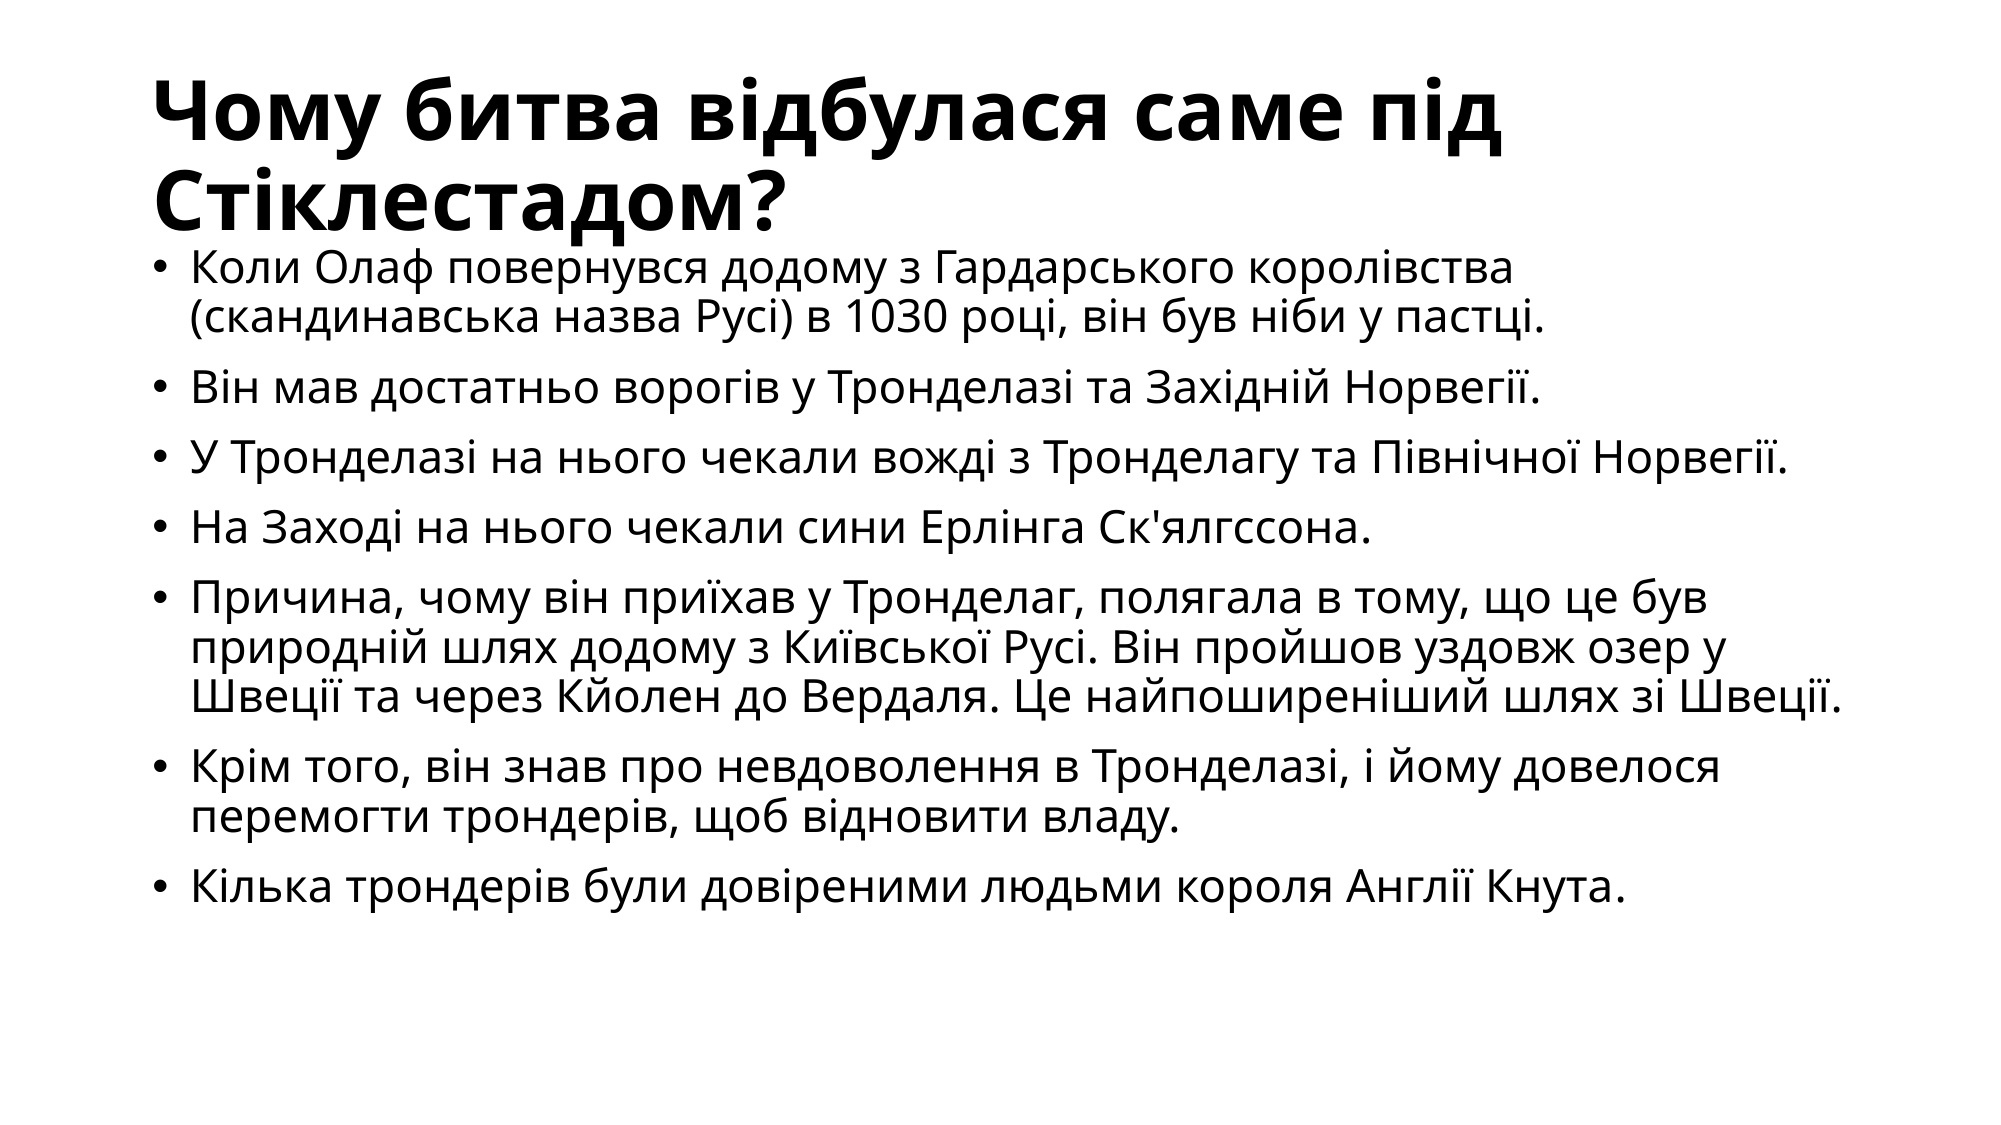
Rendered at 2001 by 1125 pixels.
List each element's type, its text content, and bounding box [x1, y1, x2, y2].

title Чому битва відбулася саме під Стіклестадом? [137, 50, 1863, 236]
list Коли Олаф повернувся додому з Гардарського королівства (скандинавська назва Русі) в 1030 році, він був ніби у пастці. Він мав достатньо ворогів у Тронделазі та Західній Норвегії. У Тронделазі на нього чекали вожді з Тронделагу та Північної Норвегії. На Заході на нього чекали сини Ерлінга Ск'ялгссона. Причина, чому він приїхав у Тронделаг, полягала в тому, що це був природній шлях додому з Київської Русі. Він пройшов уздовж озер у Швеції та через Кйолен до Вердаля. Це найпоширеніший шлях зі Швеції. Крім того, він знав про невдоволення в Тронделазі, і йому довелося перемогти трондерів, щоб відновити владу. Кілька трондерів були довіреними людьми короля Англії Кнута. [137, 236, 1863, 964]
